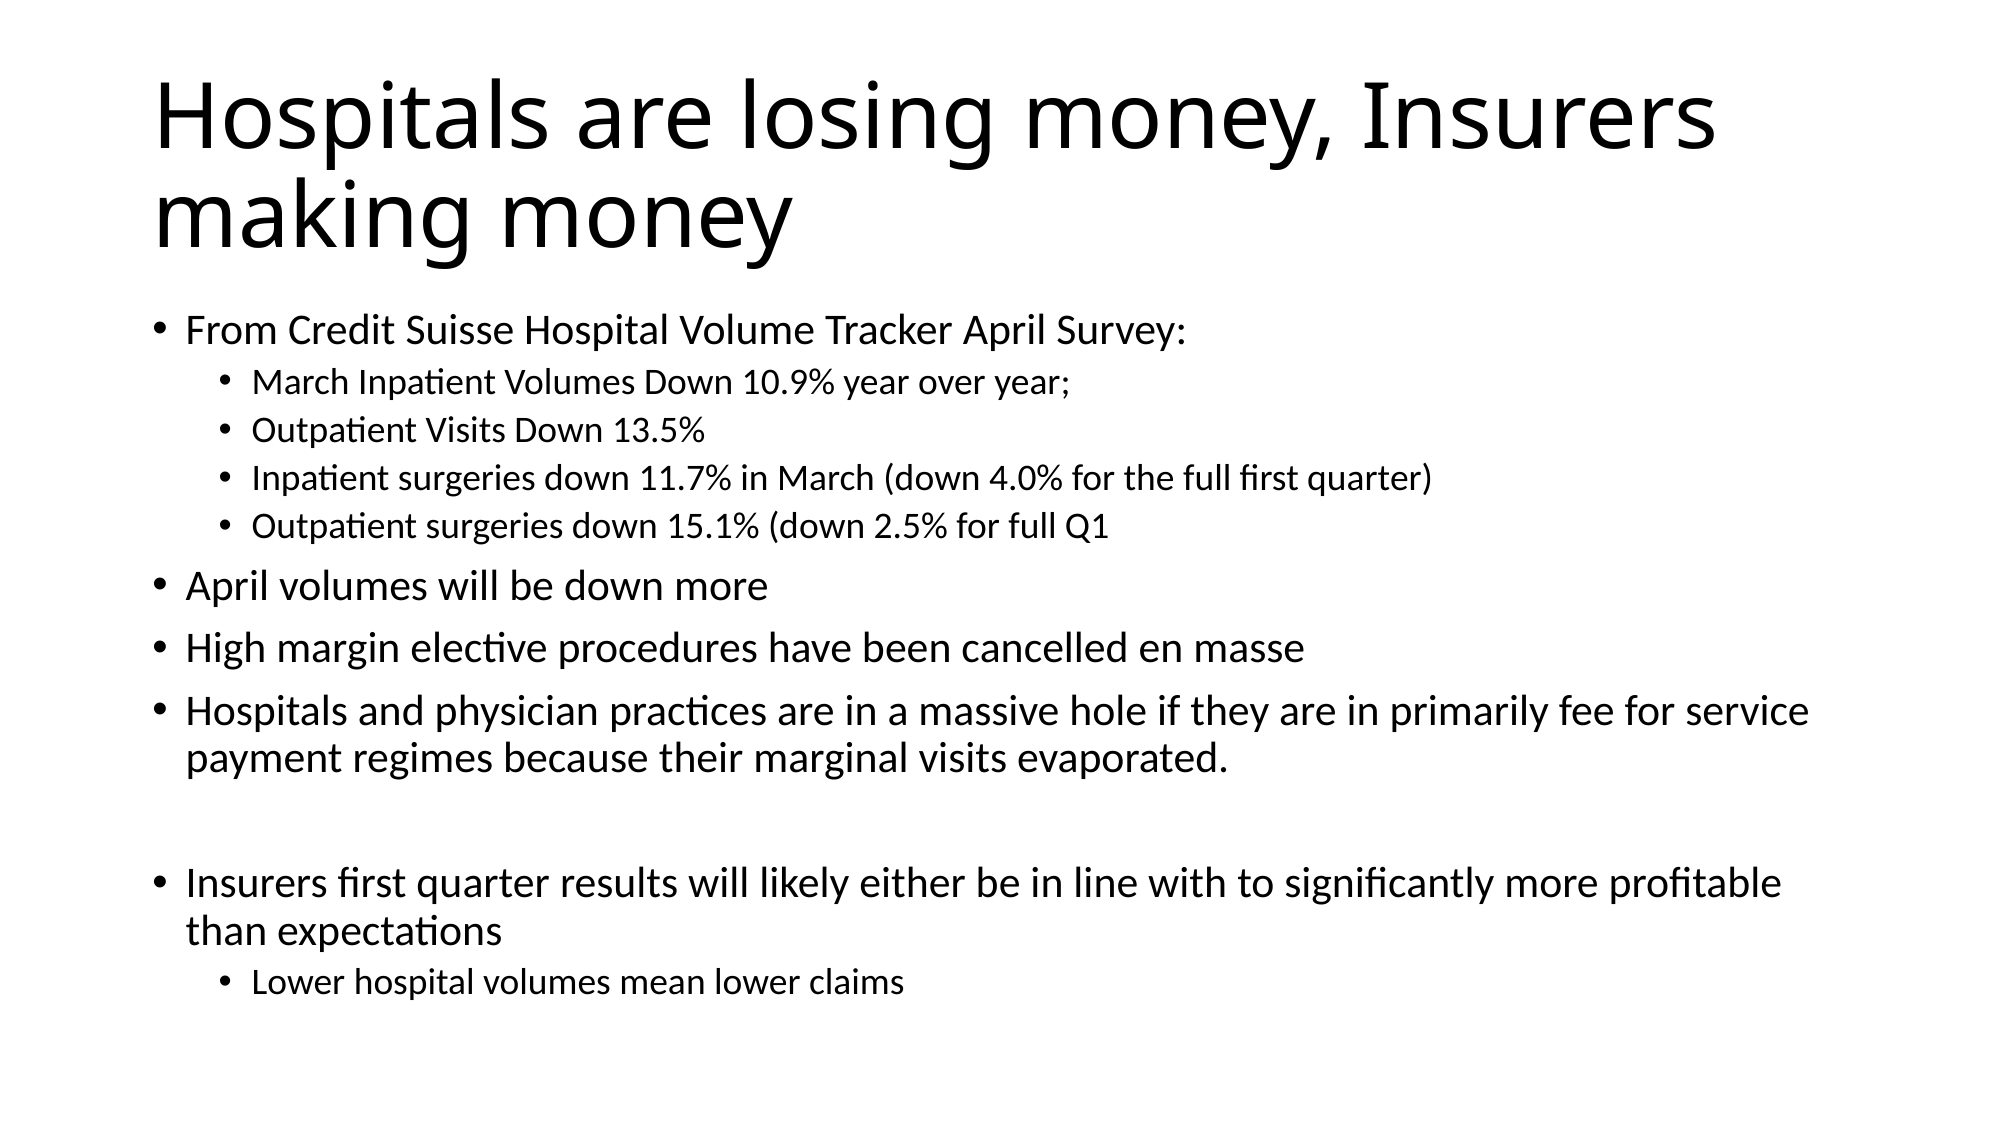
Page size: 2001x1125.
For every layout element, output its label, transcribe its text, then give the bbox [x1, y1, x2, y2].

title Hospitals are losing money, Insurers making money [137, 59, 1863, 278]
list From Credit Suisse Hospital Volume Tracker April Survey: March Inpatient Volumes Down 10.9% year over year; Outpatient Visits Down 13.5% Inpatient surgeries down 11.7% in March (down 4.0% for the full first quarter) Outpatient surgeries down 15.1% (down 2.5% for full Q1 April volumes will be down more High margin elective procedures have been cancelled en masse Hospitals and physician practices are in a massive hole if they are in primarily fee for service payment regimes because their marginal visits evaporated. Insurers first quarter results will likely either be in line with to significantly more profitable than expectations Lower hospital volumes mean lower claims [137, 299, 1863, 1014]
